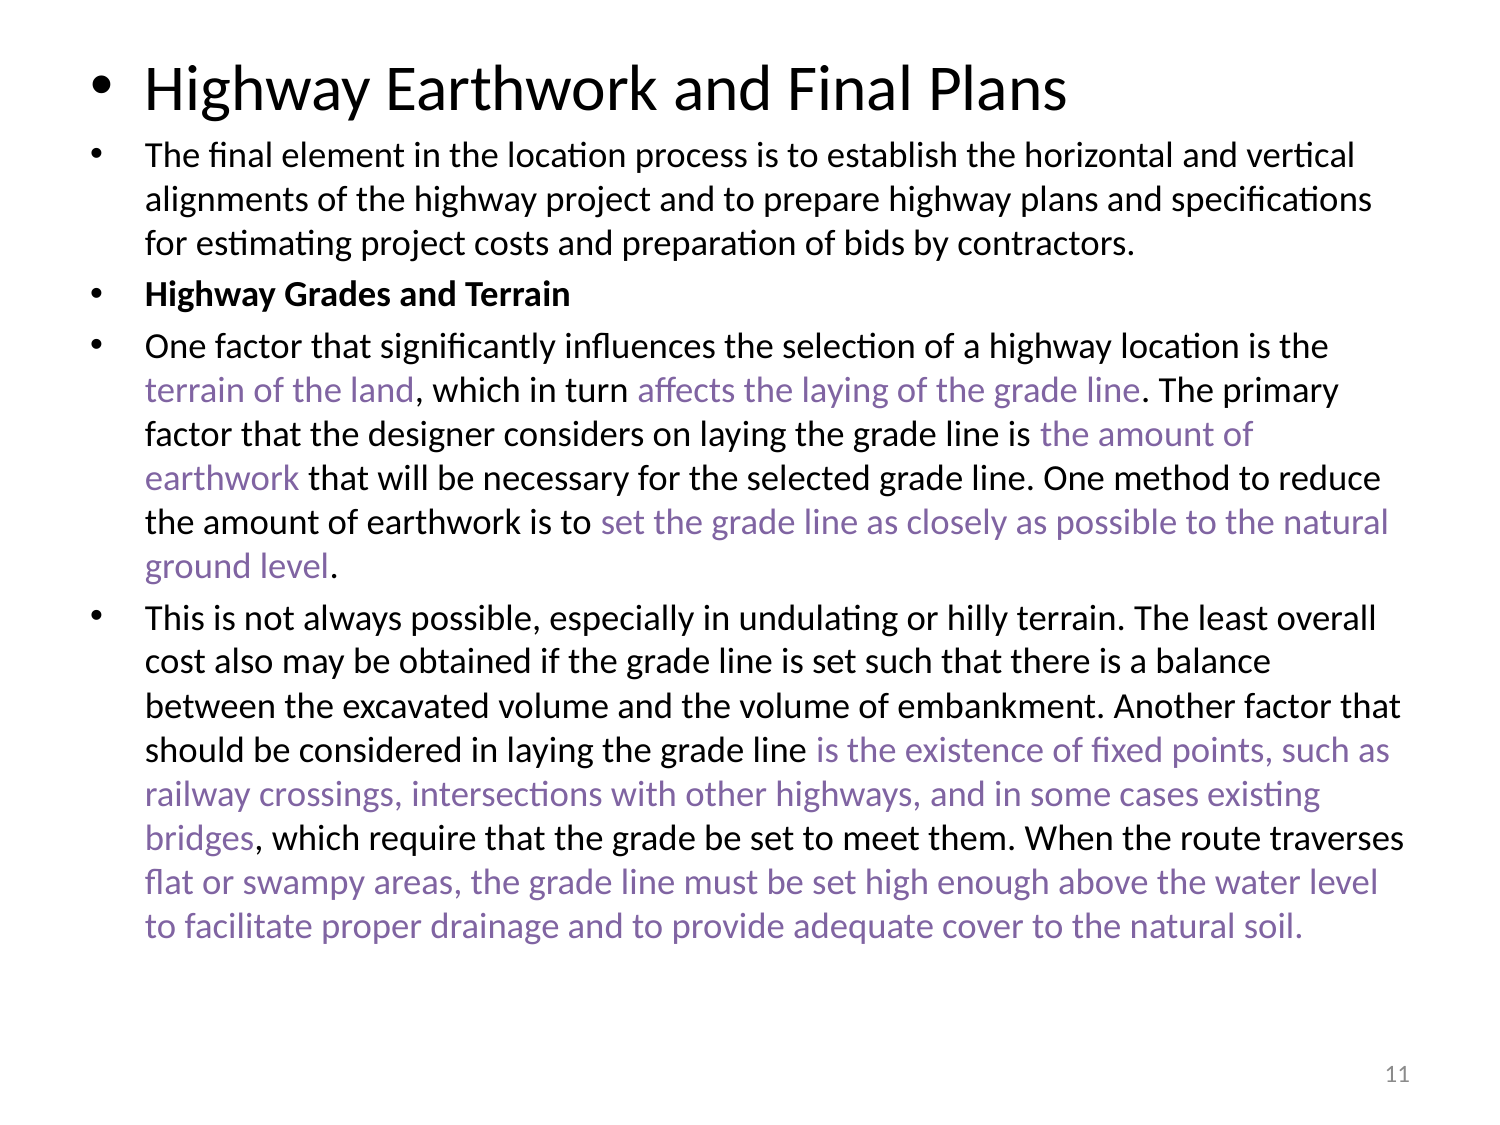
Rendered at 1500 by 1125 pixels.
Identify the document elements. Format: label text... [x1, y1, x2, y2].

slide_number 11 [1074, 1042, 1425, 1103]
list Highway Earthwork and Final Plans The final element in the location process is to establish the horizontal and vertical alignments of the highway project and to prepare highway plans and specifications for estimating project costs and preparation of bids by contractors. Highway Grades and Terrain One factor that significantly influences the selection of a highway location is the terrain of the land, which in turn affects the laying of the grade line. The primary factor that the designer considers on laying the grade line is the amount of earthwork that will be necessary for the selected grade line. One method to reduce the amount of earthwork is to set the grade line as closely as possible to the natural ground level. This is not always possible, especially in undulating or hilly terrain. The least overall cost also may be obtained if the grade line is set such that there is a balance between the excavated volume and the volume of embankment. Another factor that should be considered in laying the grade line is the existence of fixed points, such as railway crossings, intersections with other highways, and in some cases existing bridges, which require that the grade be set to meet them. When the route traverses flat or swampy areas, the grade line must be set high enough above the water level to facilitate proper drainage and to provide adequate cover to the natural soil. [75, 37, 1425, 1005]
